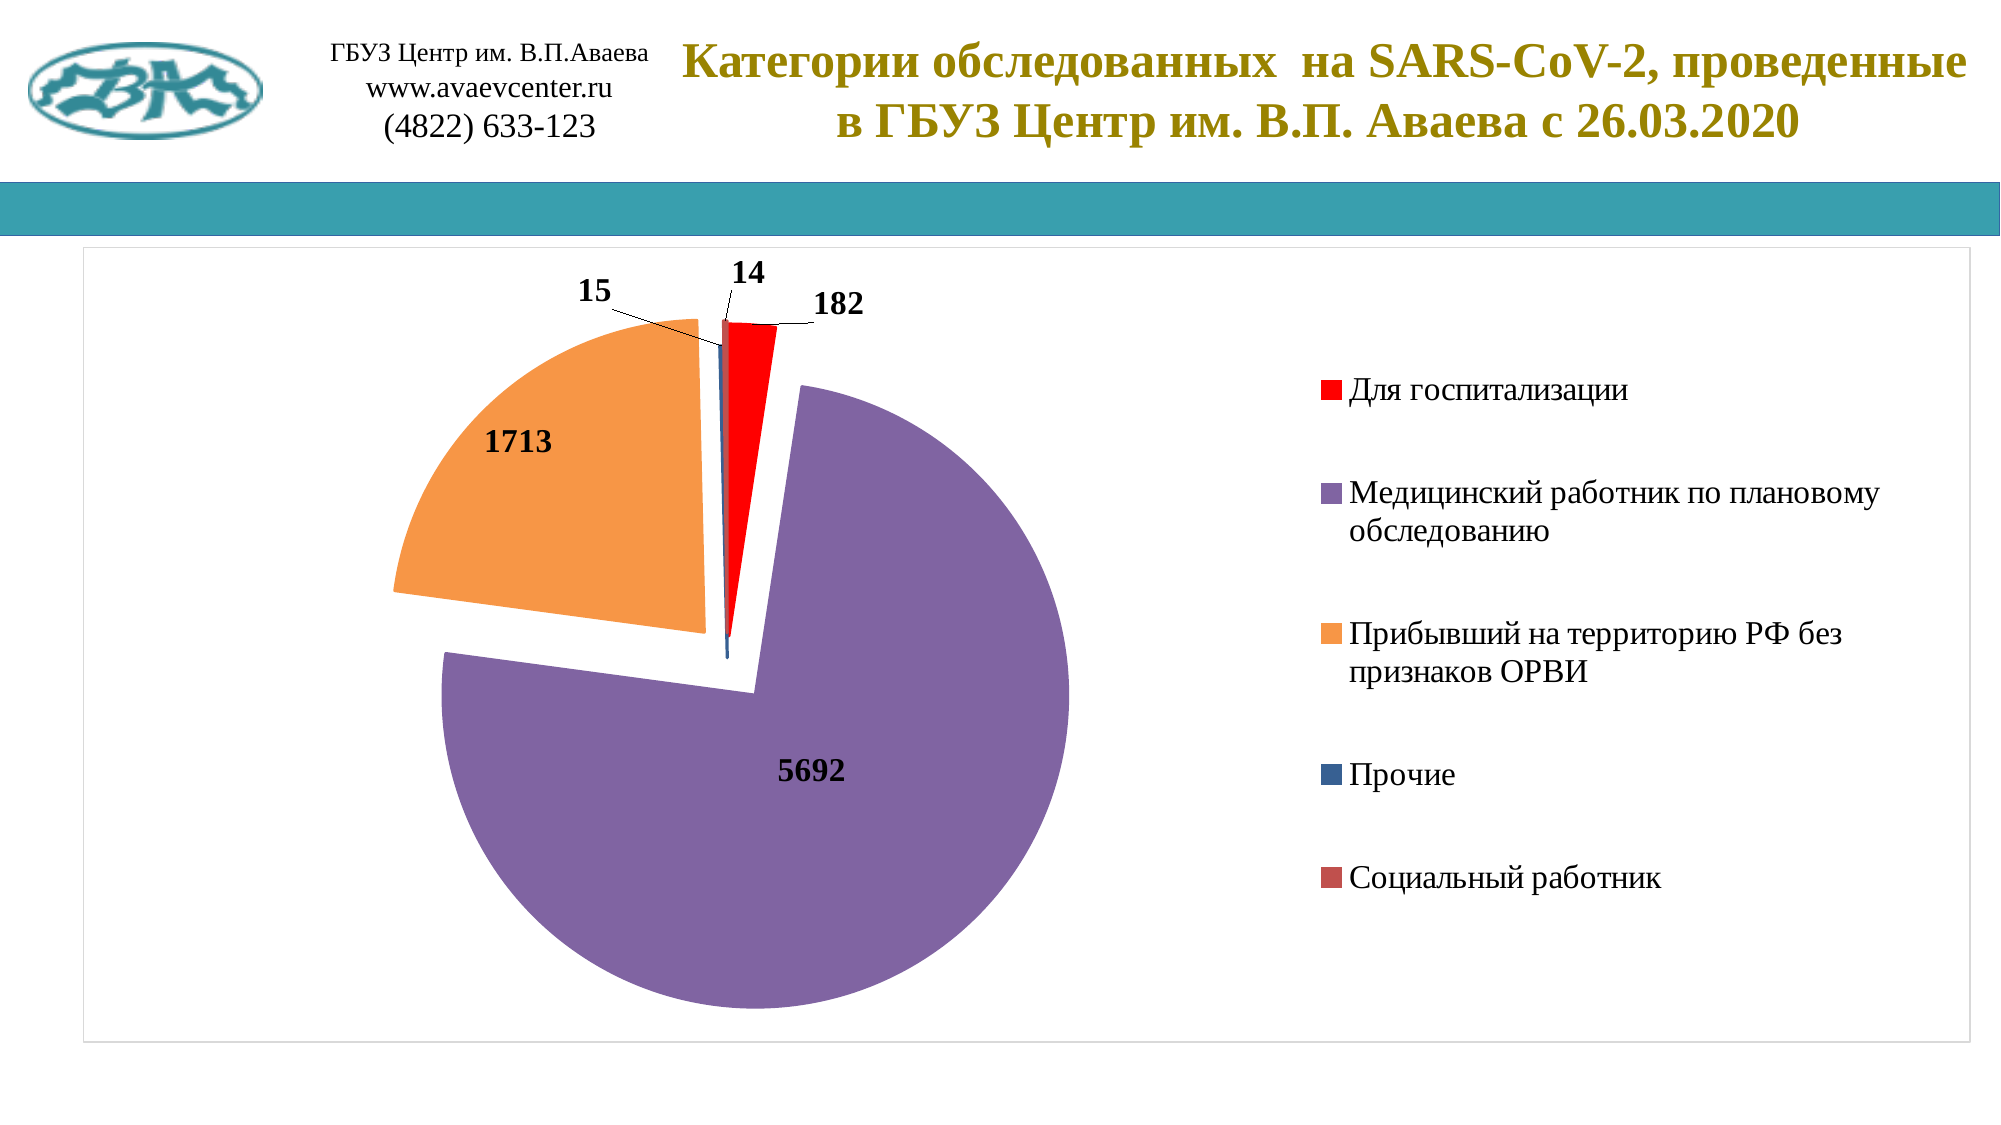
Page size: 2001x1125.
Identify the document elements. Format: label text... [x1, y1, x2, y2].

text_box Категории обследованных на SARS-CoV-2, проведенные в ГБУЗ Центр им. В.П. Аваева с 26.03.2020 [650, 20, 2000, 155]
picture [28, 42, 263, 140]
chart [82, 246, 1971, 1044]
